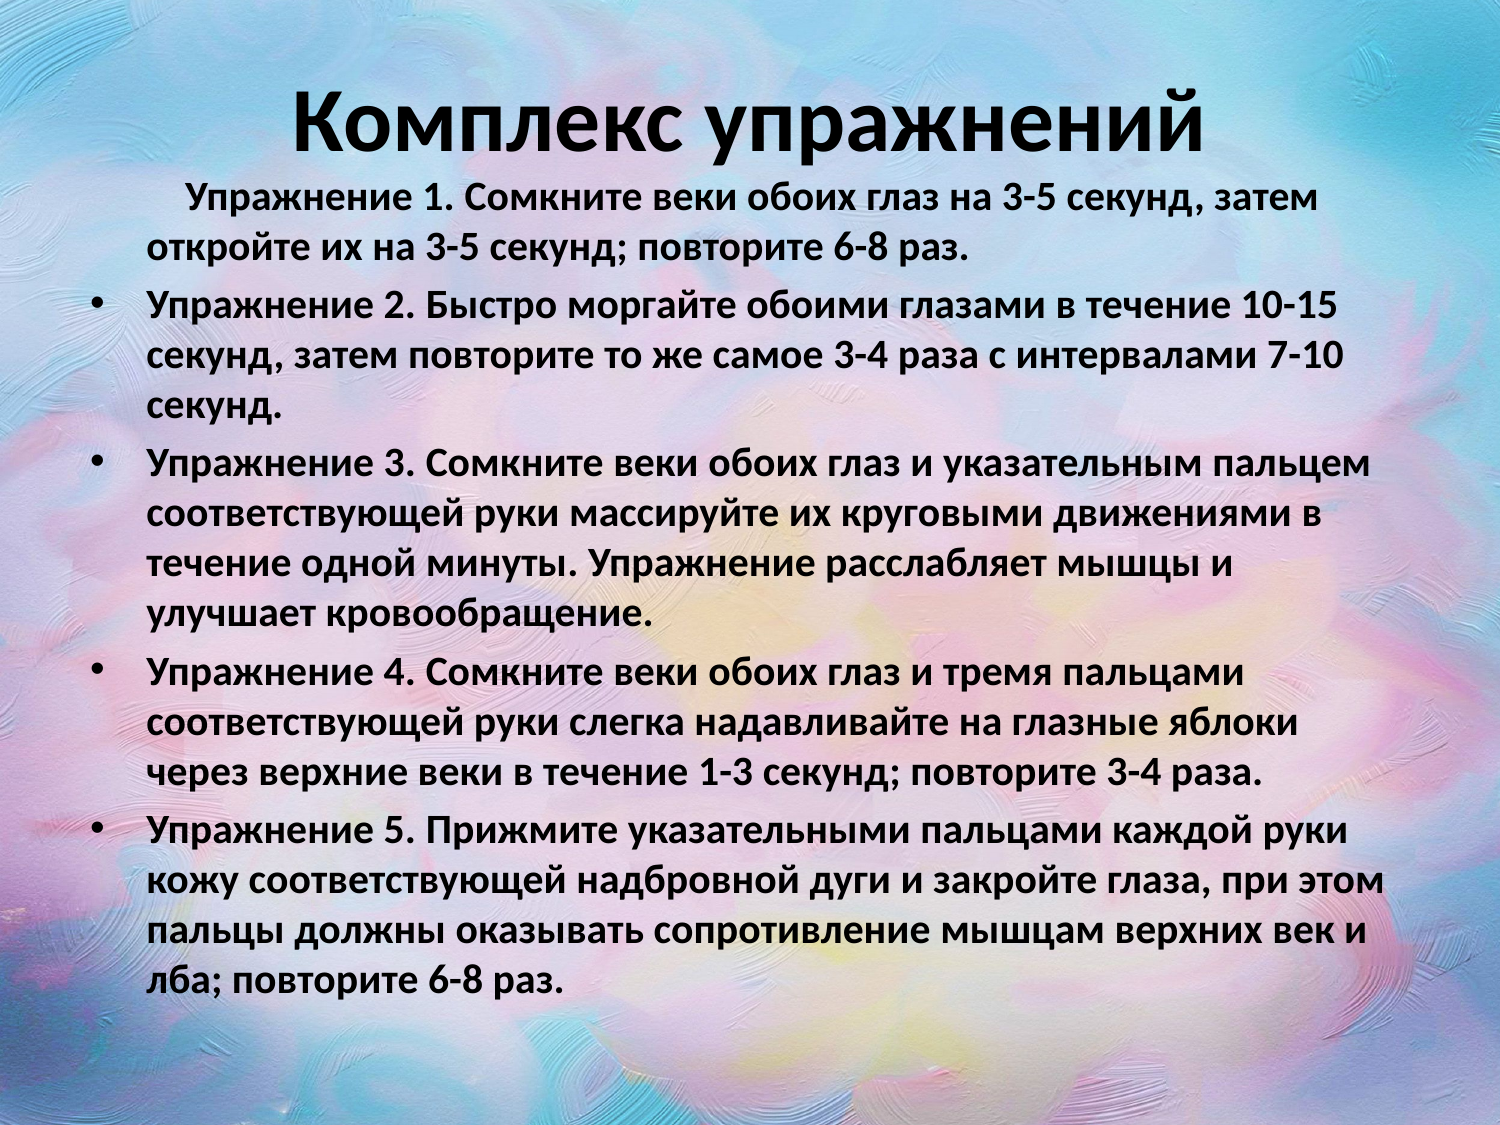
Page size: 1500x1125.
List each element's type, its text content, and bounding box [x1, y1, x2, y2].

list Упражнение 1. Сомкните веки обоих глаз на 3-5 секунд, затем откройте их на 3-5 секунд; повторите 6-8 раз. Упражнение 2. Быстро моргайте обоими глазами в течение 10-15 секунд, затем повторите то же самое 3-4 раза с интервалами 7-10 секунд. Упражнение 3. Сомкните веки обоих глаз и указательным пальцем соответствующей руки массируйте их круговыми движениями в течение одной минуты. Упражнение расслабляет мышцы и улучшает кровообращение. Упражнение 4. Сомкните веки обоих глаз и тремя пальцами соответствующей руки слегка надавливайте на глазные яблоки через верхние веки в течение 1-3 секунд; повторите 3-4 раза. Упражнение 5. Прижмите указательными пальцами каждой руки кожу соответствующей надбровной дуги и закройте глаза, при этом пальцы должны оказывать сопротивление мышцам верхних век и лба; повторите 6-8 раз. [75, 160, 1425, 1047]
picture [0, 0, 1500, 1125]
title Комплекс упражнений [75, 45, 1425, 160]
